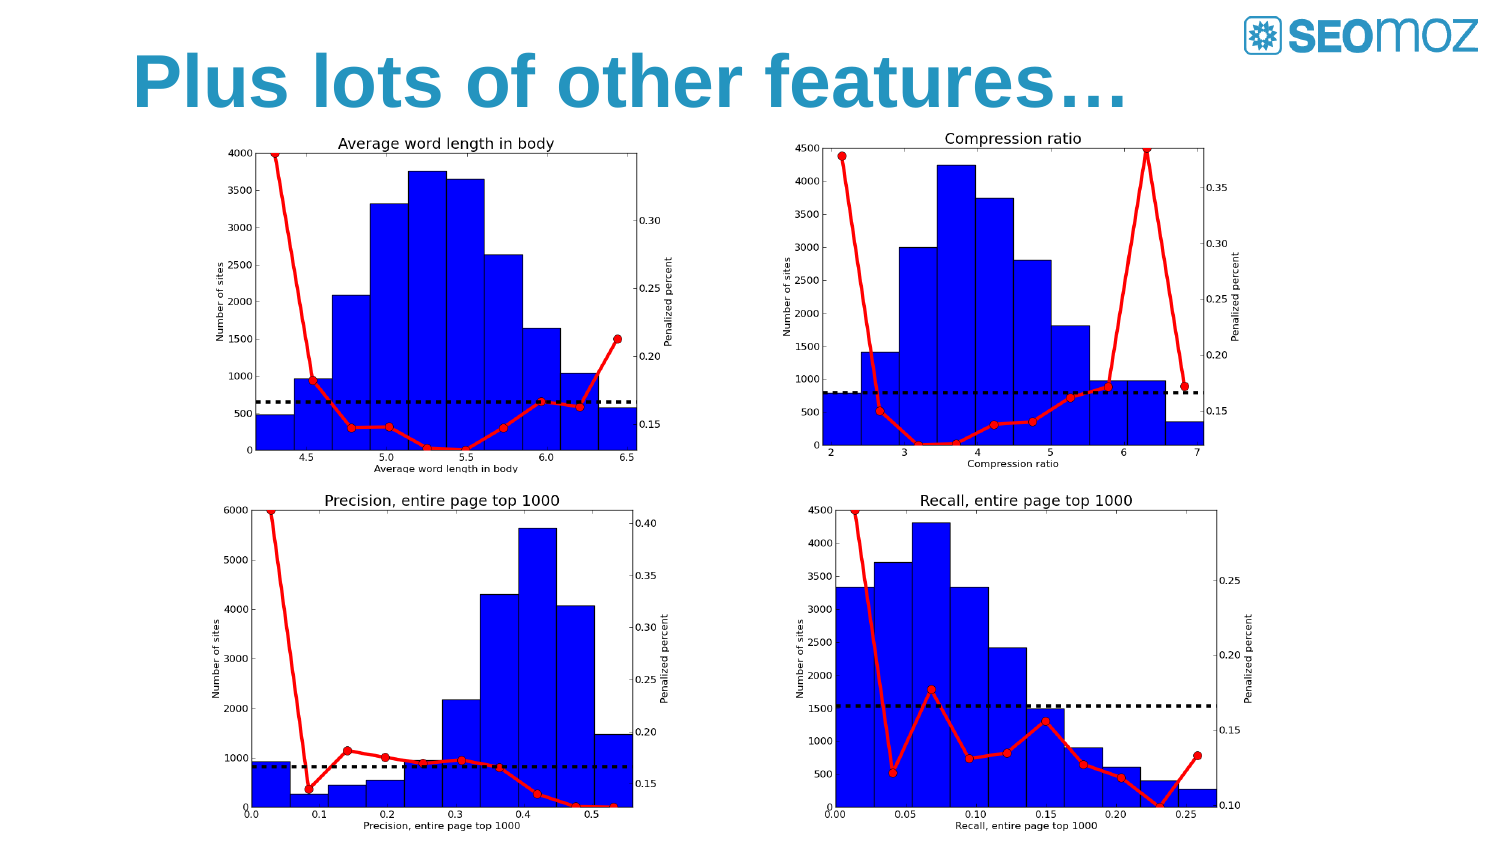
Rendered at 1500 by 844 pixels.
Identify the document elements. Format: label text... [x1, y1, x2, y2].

picture [1244, 16, 1478, 55]
text_box Plus lots of other features… [33, 24, 1232, 130]
picture [189, 115, 685, 844]
picture [760, 110, 1265, 844]
